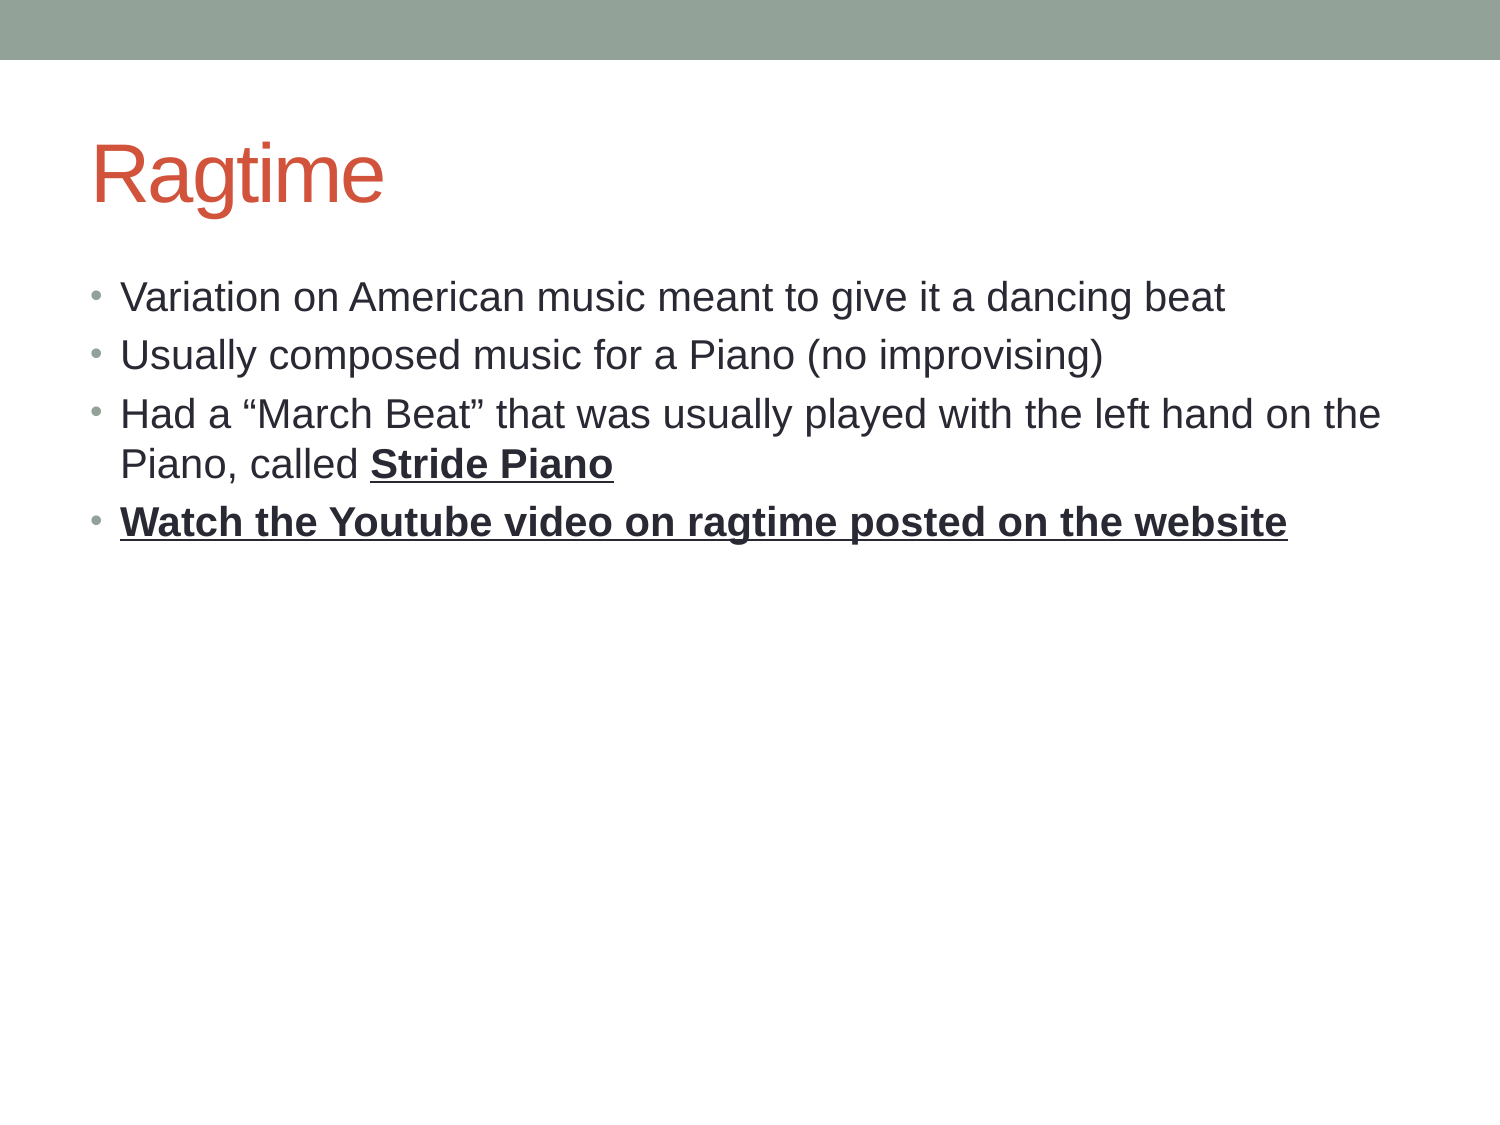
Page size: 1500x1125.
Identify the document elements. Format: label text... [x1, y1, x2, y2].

title Ragtime [75, 87, 1425, 250]
list Variation on American music meant to give it a dancing beat Usually composed music for a Piano (no improvising) Had a “March Beat” that was usually played with the left hand on the Piano, called Stride Piano Watch the Youtube video on ragtime posted on the website [75, 262, 1425, 1063]
